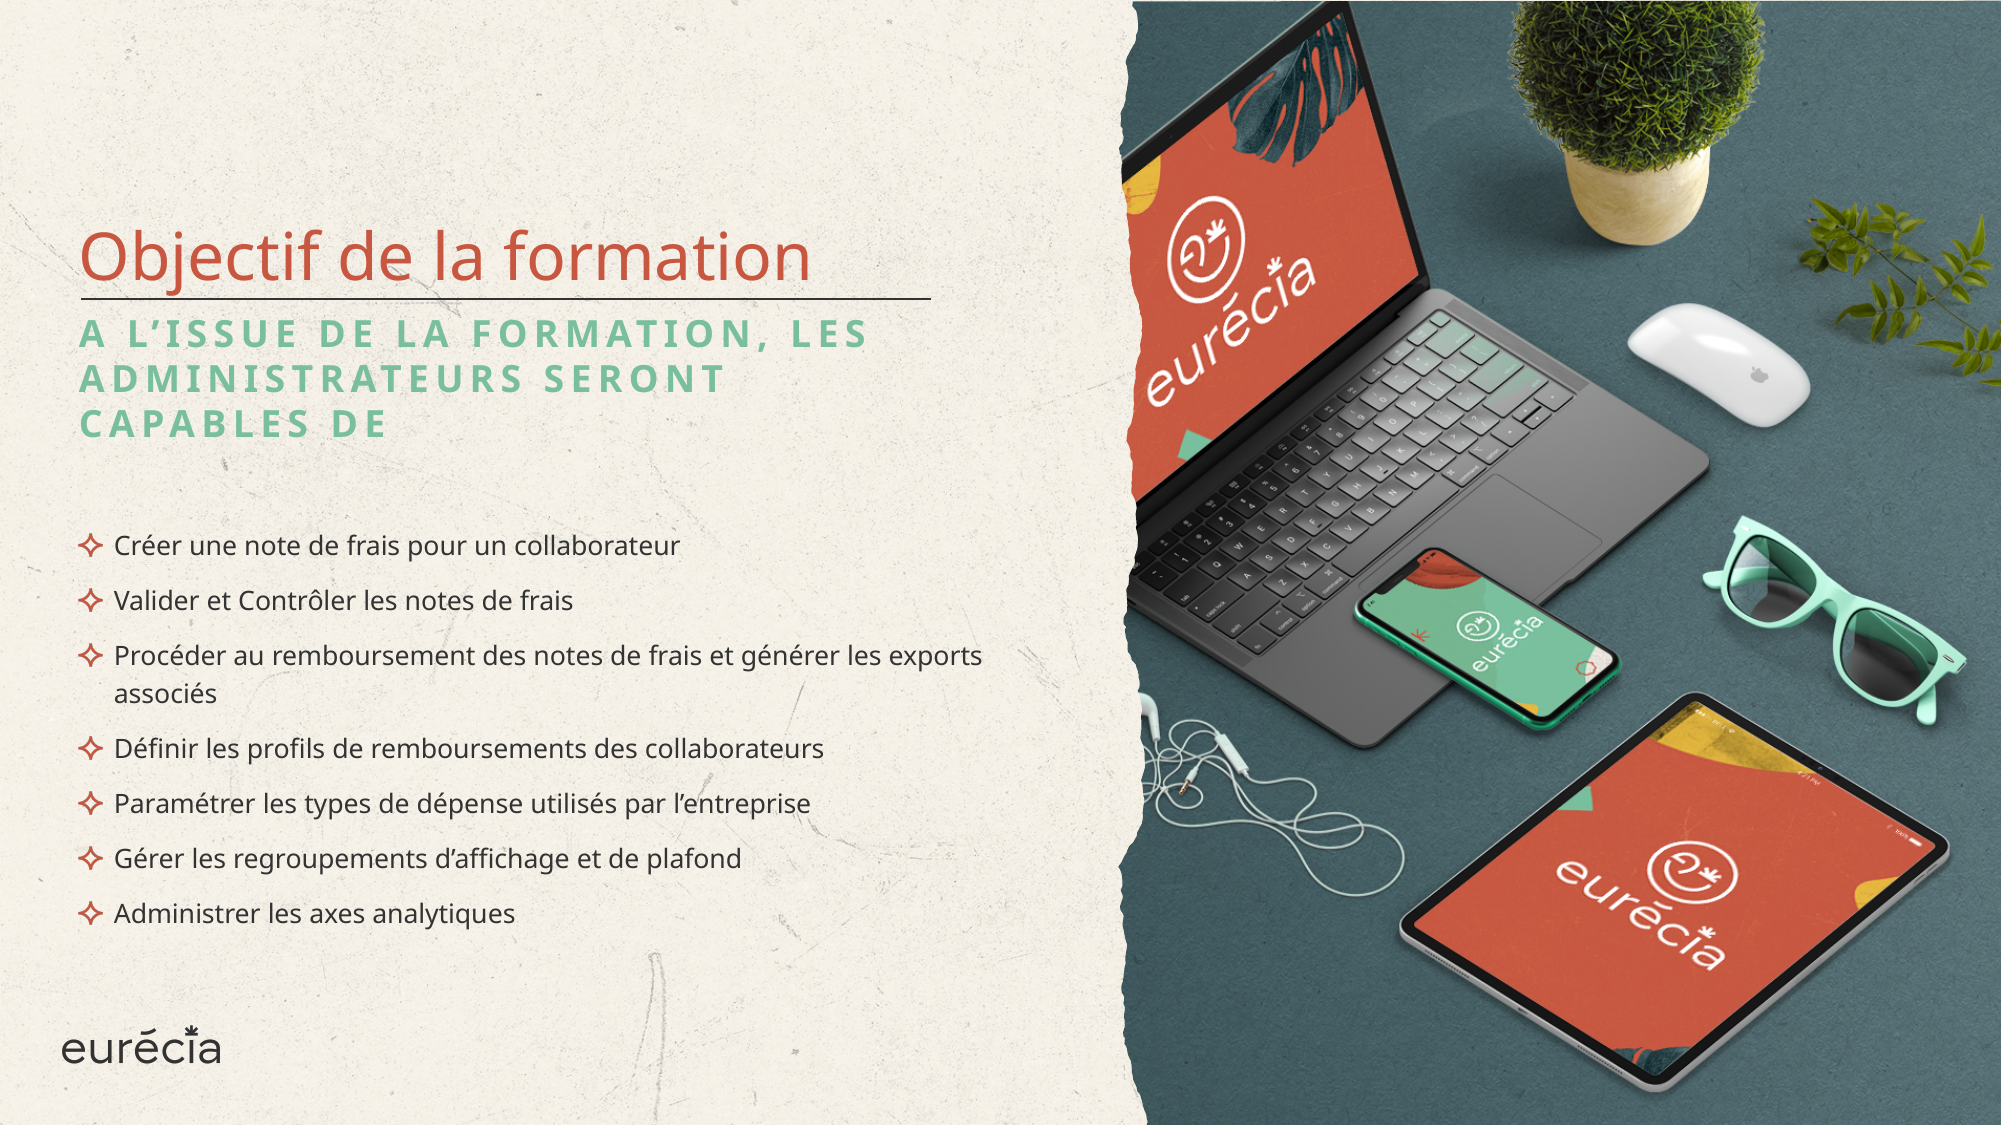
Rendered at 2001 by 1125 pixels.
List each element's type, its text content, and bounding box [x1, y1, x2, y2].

picture [0, 0, 2001, 1125]
list Créer une note de frais pour un collaborateur Valider et Contrôler les notes de frais Procéder au remboursement des notes de frais et générer les exports associés Définir les profils de remboursements des collaborateurs Paramétrer les types de dépense utilisés par l’entreprise Gérer les regroupements d’affichage et de plafond Administrer les axes analytiques [63, 515, 1067, 938]
list Objectif de la formation [63, 207, 935, 303]
title A l’issue de la formation, les administrateurs seront capables de [63, 302, 970, 397]
